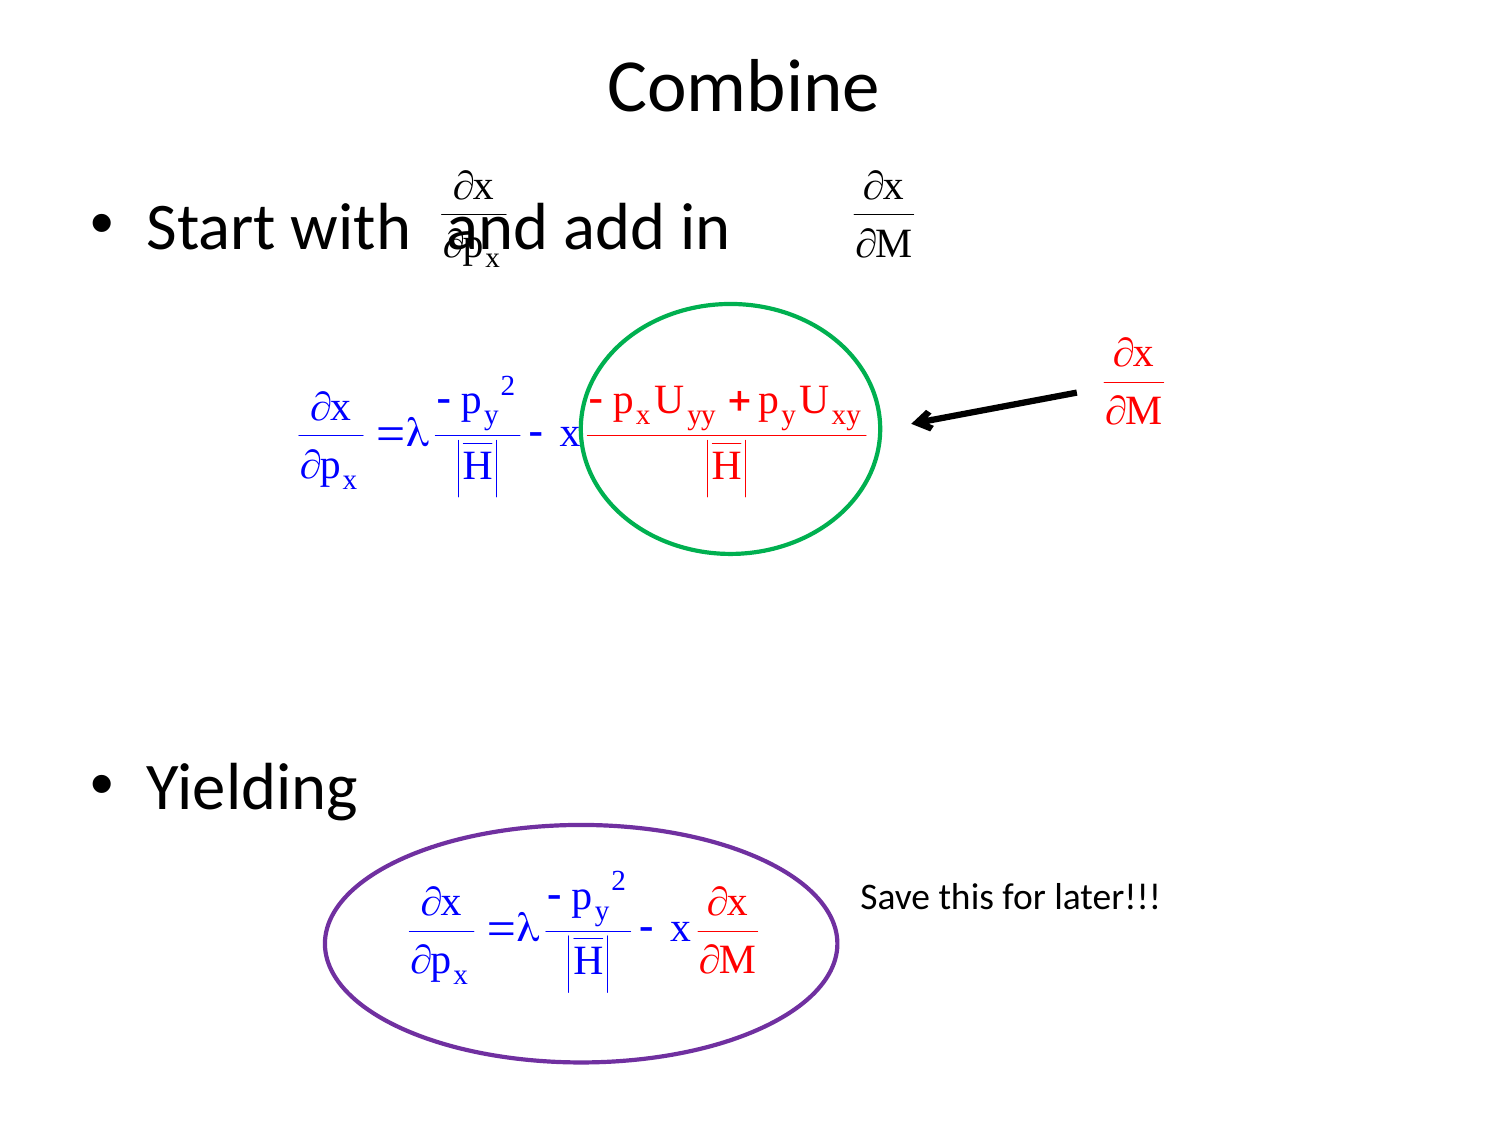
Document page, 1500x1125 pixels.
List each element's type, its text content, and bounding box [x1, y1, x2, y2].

text_box [322, 822, 840, 1065]
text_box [437, 162, 511, 274]
text_box [599, 301, 862, 365]
list Start with and add in Yielding [75, 174, 1438, 1075]
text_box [849, 162, 919, 263]
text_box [294, 366, 872, 503]
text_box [404, 862, 764, 999]
text_box Save this for later!!! [845, 864, 1177, 925]
title Combine [37, 12, 1450, 150]
text_box [876, 392, 883, 466]
text_box [614, 511, 847, 557]
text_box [911, 392, 1078, 425]
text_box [1099, 329, 1169, 431]
